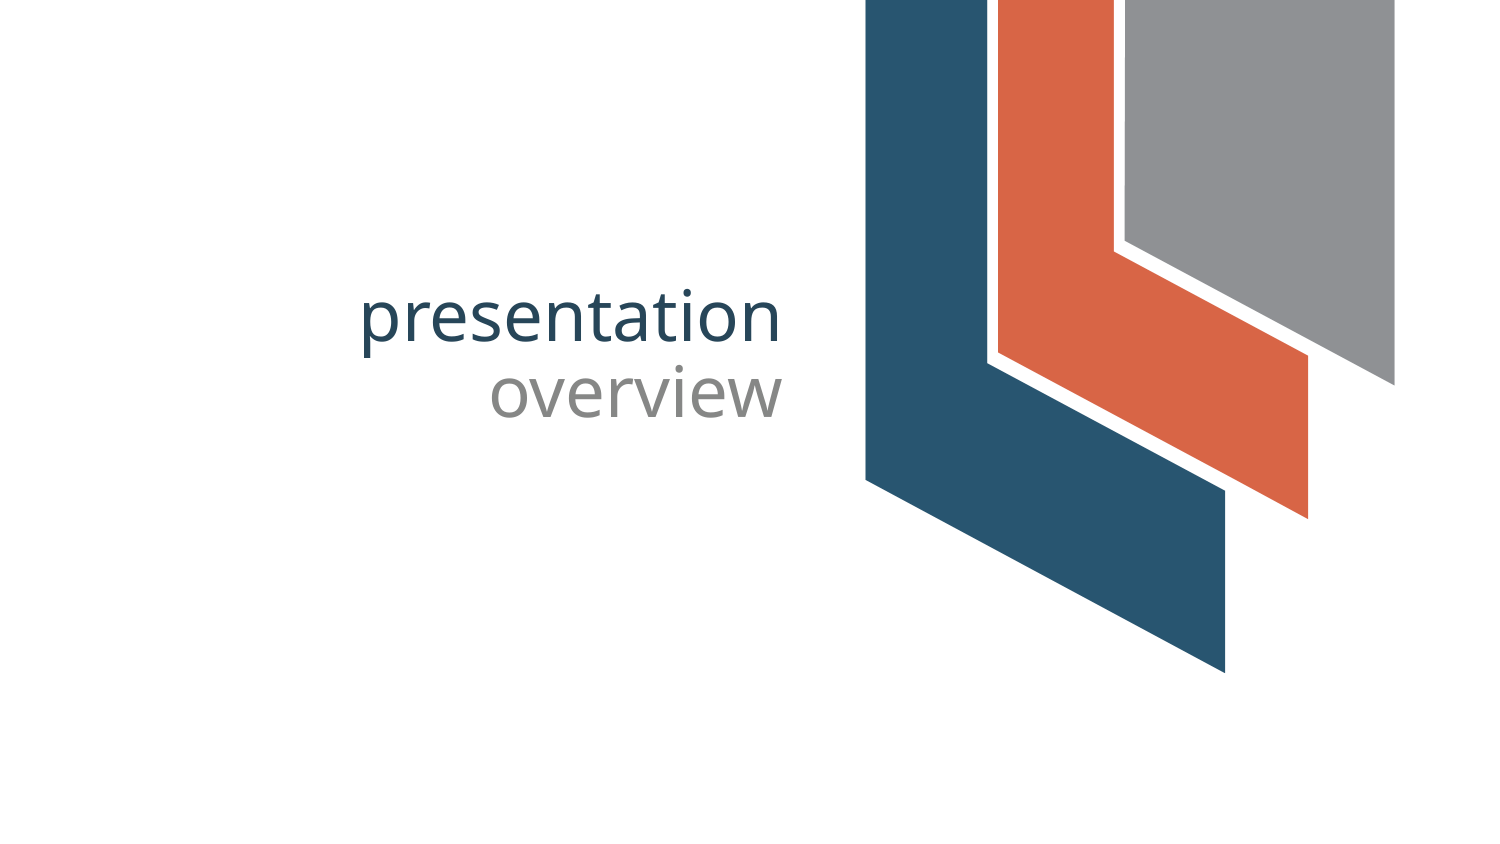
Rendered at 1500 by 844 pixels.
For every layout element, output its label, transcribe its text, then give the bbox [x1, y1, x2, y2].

picture [0, 0, 1500, 844]
list presentation overview [28, 273, 798, 510]
